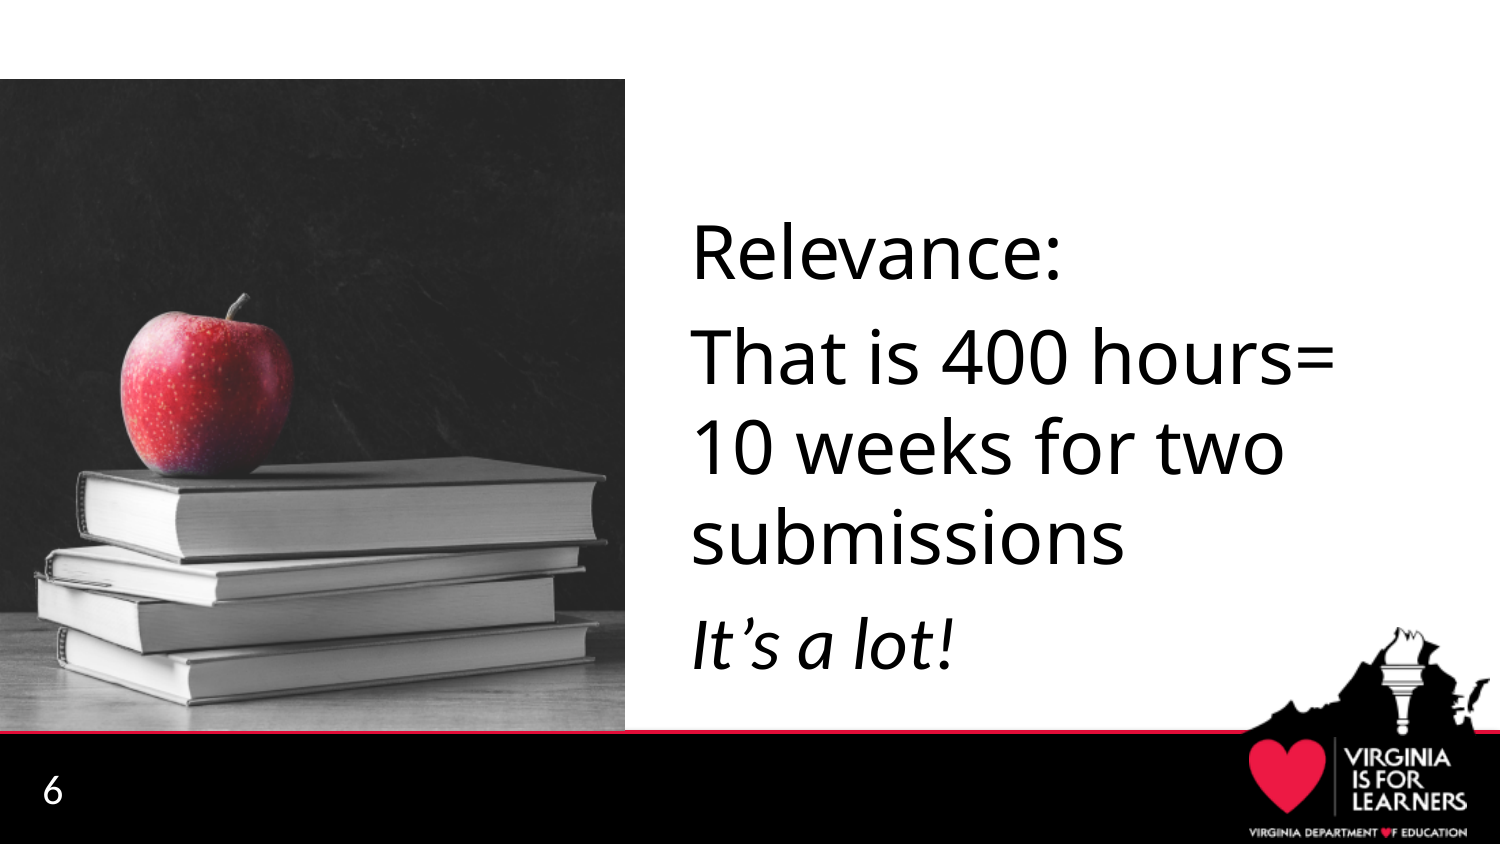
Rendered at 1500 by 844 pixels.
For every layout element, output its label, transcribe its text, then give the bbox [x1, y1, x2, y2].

picture [0, 79, 625, 731]
picture [1249, 737, 1467, 838]
picture [1240, 627, 1490, 736]
list Relevance: That is 400 hours= 10 weeks for two submissions It’s a lot! [675, 196, 1450, 710]
